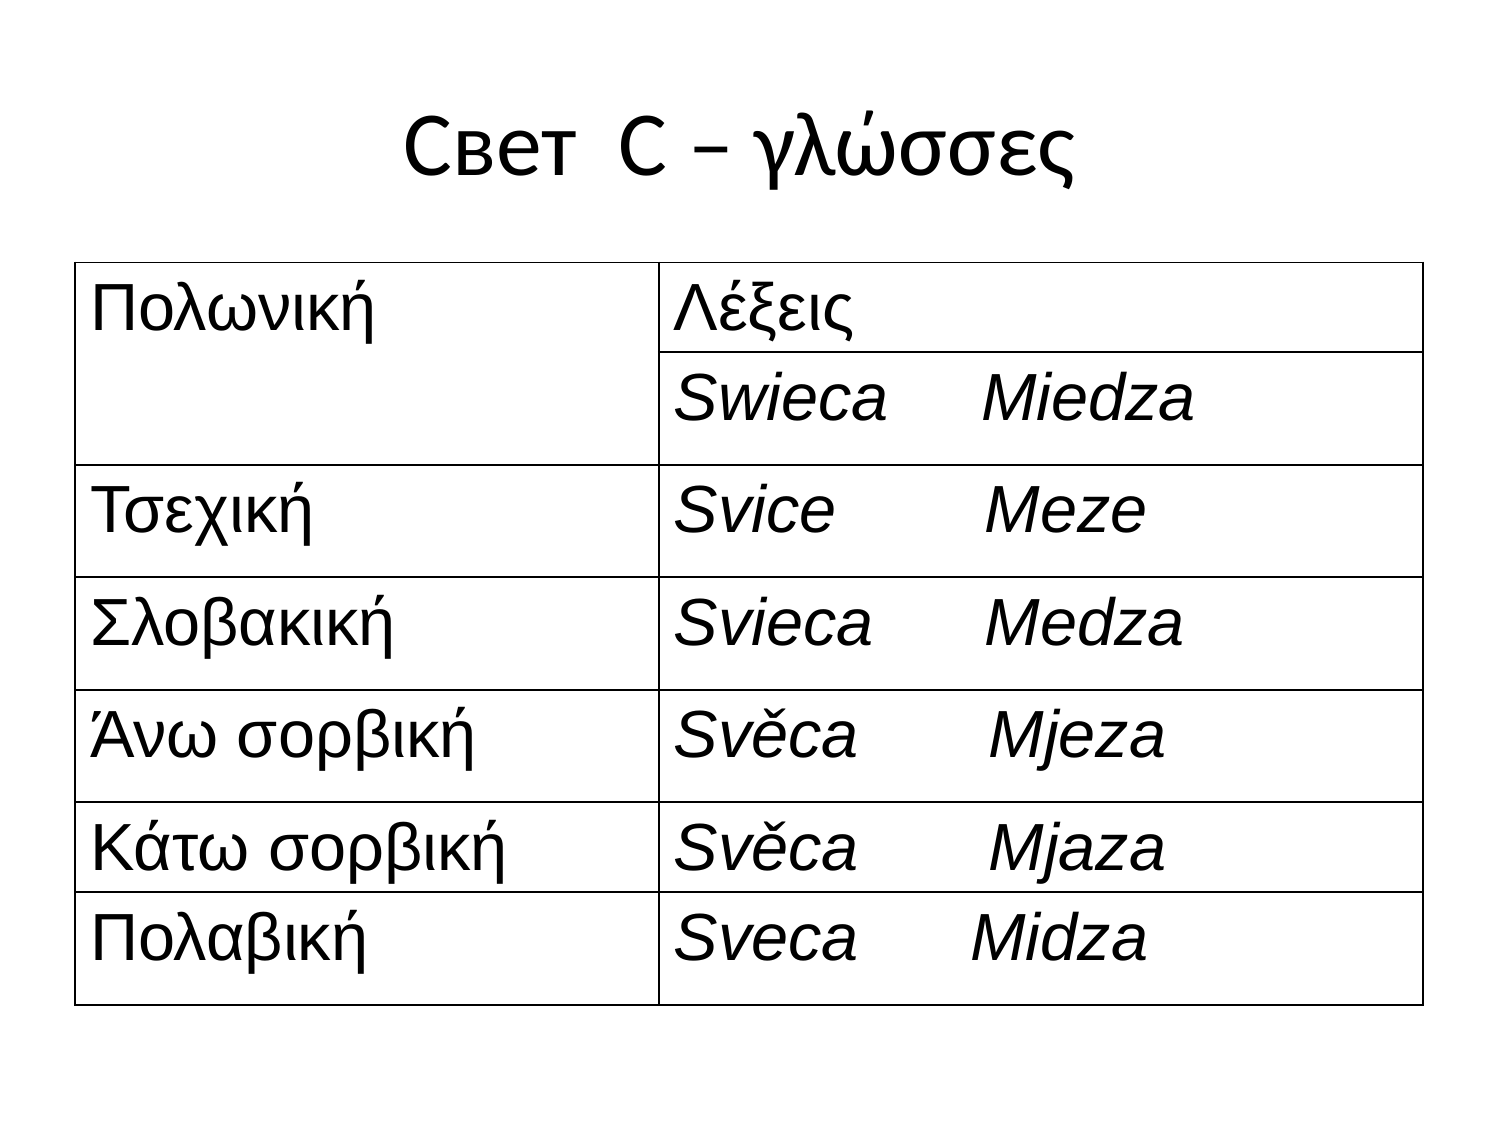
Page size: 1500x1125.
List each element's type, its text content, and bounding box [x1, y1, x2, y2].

table_cell Πολαβική [76, 893, 658, 1004]
table_header Λέξεις [660, 263, 1422, 351]
table_cell Τσεχική [76, 466, 658, 576]
table_cell Svieca Medza [660, 578, 1422, 689]
table_cell Κάτω σορβική [76, 803, 658, 891]
table_cell Svěca Mjaza [660, 803, 1422, 891]
title Свет C – γλώσσες [75, 45, 1425, 233]
table_header Πολωνική [76, 263, 658, 464]
table_cell Σλοβακική [76, 578, 658, 689]
table_cell Swieca Miedza [660, 353, 1422, 464]
table_cell Svěca Mjeza [660, 691, 1422, 801]
table_cell Sveca Midza [660, 893, 1422, 1004]
table_cell Svice Meze [660, 466, 1422, 576]
table_cell Άνω σορβική [76, 691, 658, 801]
